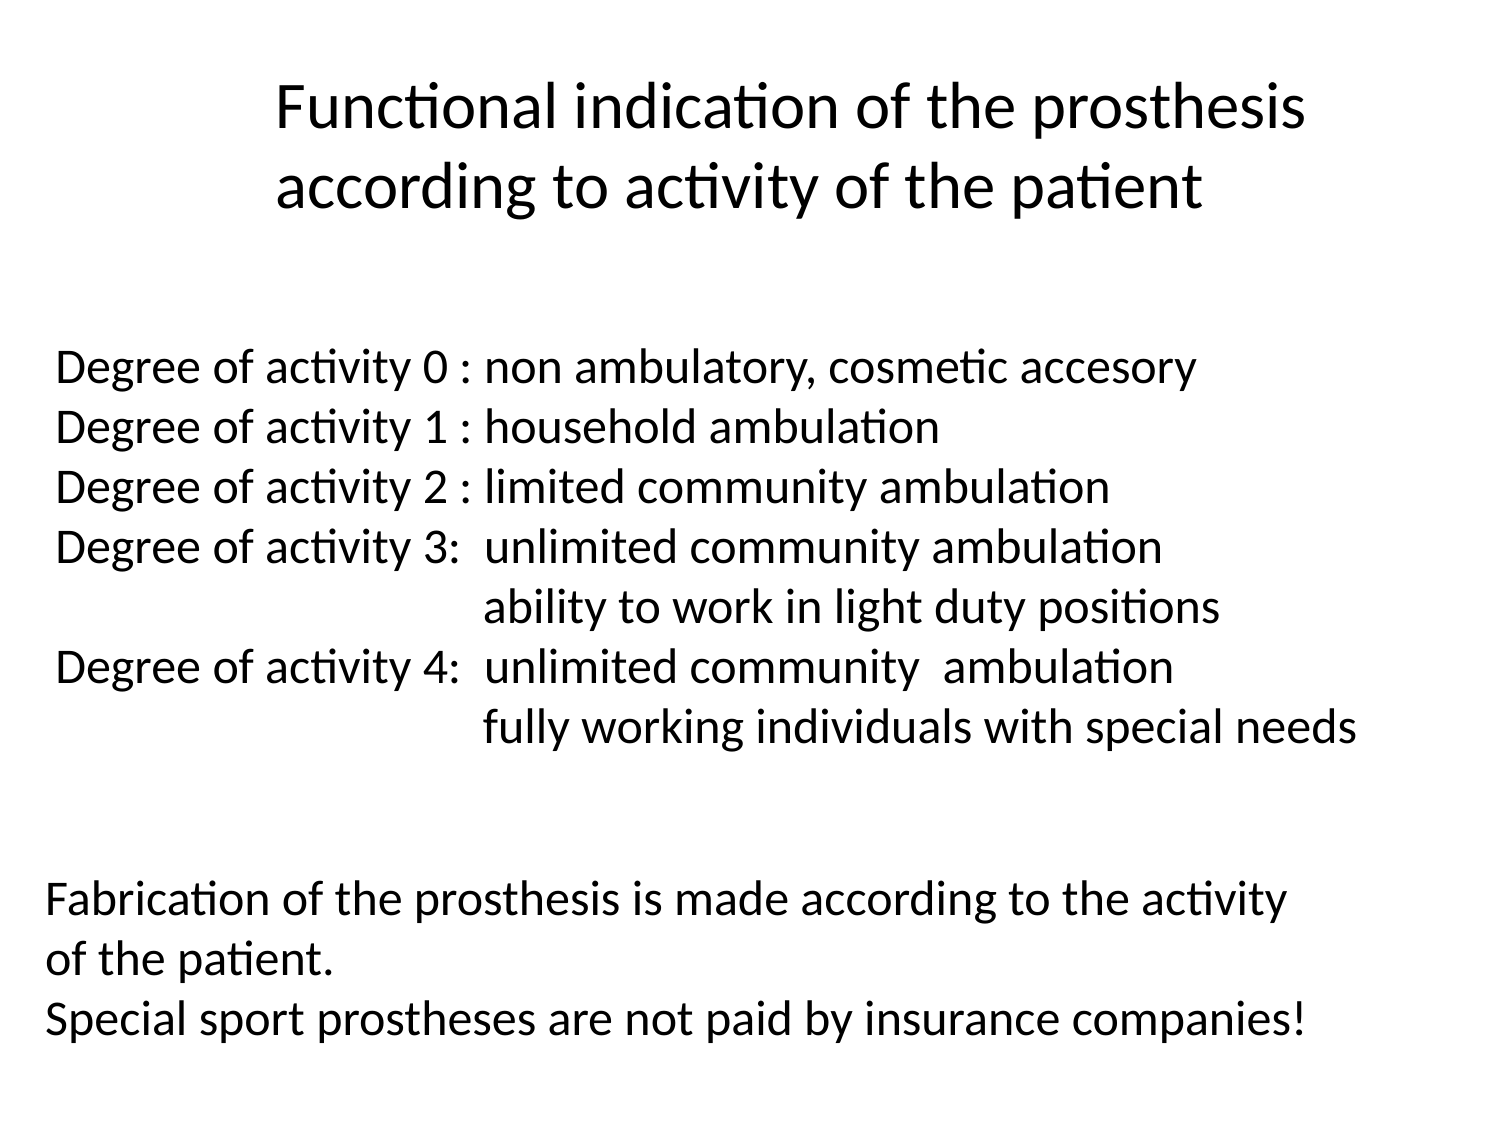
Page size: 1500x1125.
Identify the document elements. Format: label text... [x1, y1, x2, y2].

text_box Functional indication of the prosthesis according to activity of the patient [260, 54, 1323, 230]
text_box Fabrication of the prosthesis is made according to the activity of the patient. Special sport prostheses are not paid by insurance companies! [30, 857, 1324, 1053]
text_box Degree of activity 0 : non ambulatory, cosmetic accesory Degree of activity 1 : household ambulation Degree of activity 2 : limited community ambulation Degree of activity 3: unlimited community ambulation ability to work in light duty positions Degree of activity 4: unlimited community ambulation fully working individuals with special needs [40, 326, 1424, 761]
